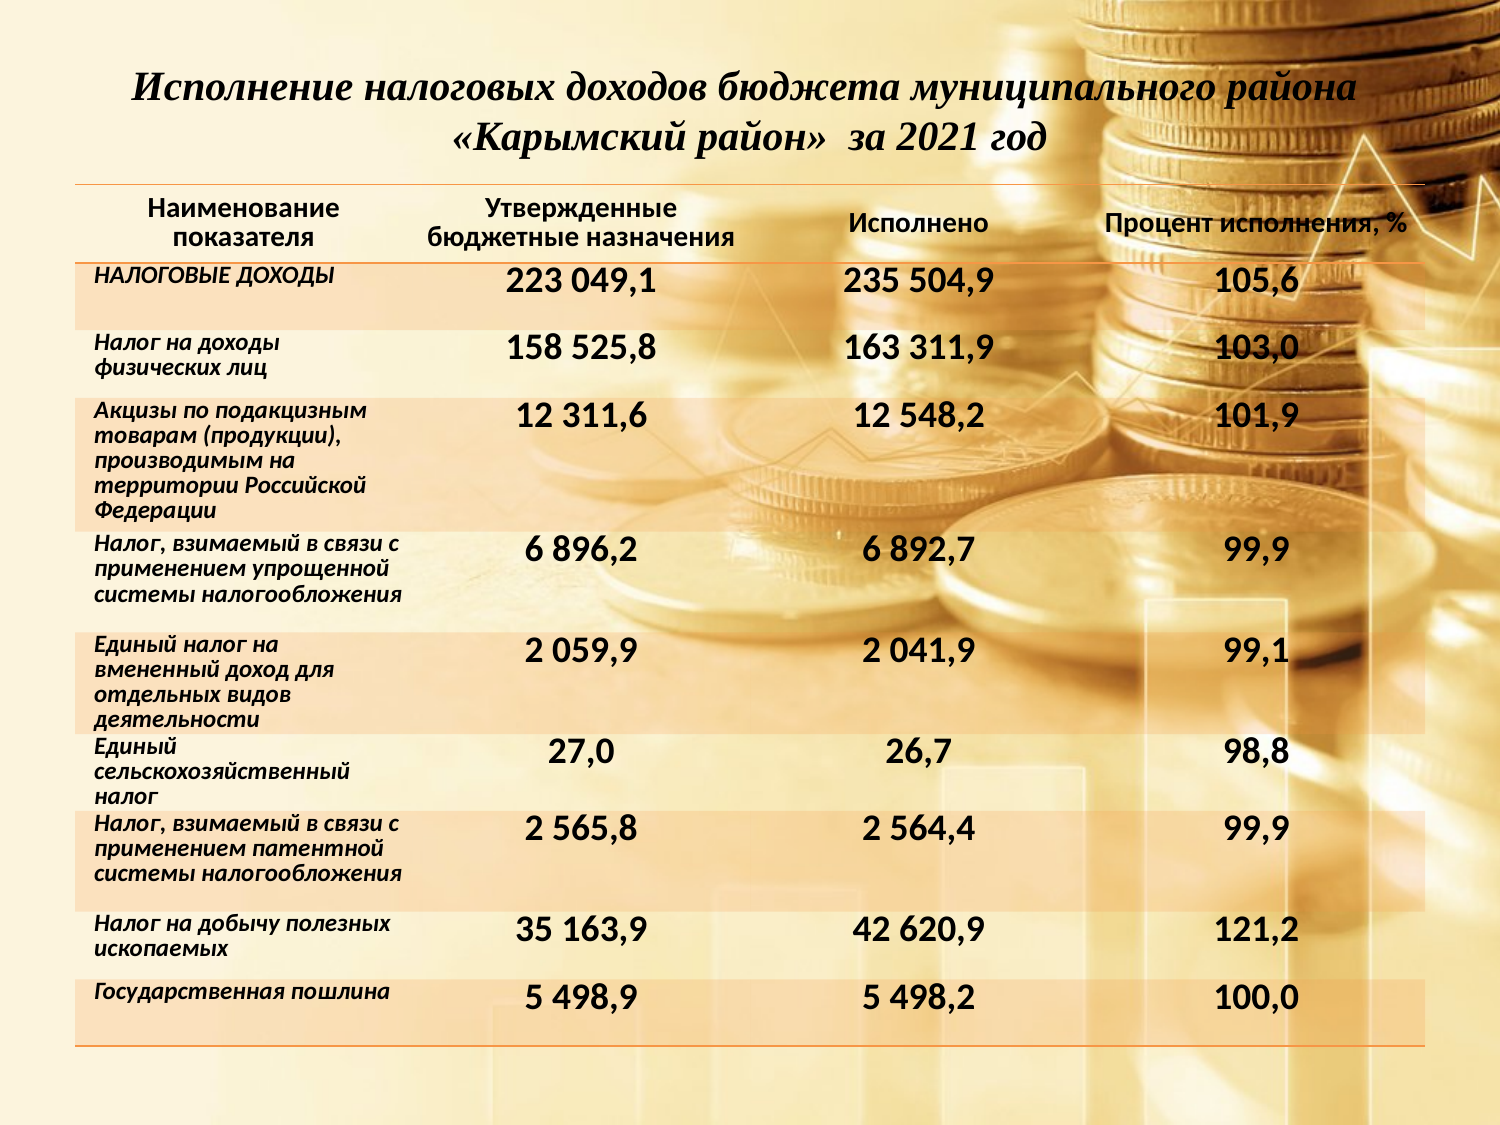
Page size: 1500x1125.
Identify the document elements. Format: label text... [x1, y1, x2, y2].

table_cell 98,8 [1088, 734, 1425, 811]
table_cell 100,0 [1088, 979, 1425, 1045]
table_cell НАЛОГОВЫЕ ДОХОДЫ [75, 264, 413, 330]
table_cell 27,0 [413, 734, 750, 811]
table_cell Государственная пошлина [75, 979, 413, 1045]
table_cell 99,9 [1088, 811, 1425, 912]
table_cell Налог, взимаемый в связи с применением патентной системы налогообложения [75, 811, 413, 912]
table_cell 99,1 [1088, 632, 1425, 734]
table_cell 42 620,9 [750, 912, 1088, 979]
table_cell Единый налог на вмененный доход для отдельных видов деятельности [75, 632, 413, 734]
table_cell 103,0 [1088, 330, 1425, 398]
table_cell Налог, взимаемый в связи с применением упрощенной системы налогообложения [75, 532, 413, 632]
table_cell 121,2 [1088, 912, 1425, 979]
table_cell 12 548,2 [750, 398, 1088, 532]
table_header Процент исполнения, % [1088, 185, 1425, 262]
table_header Утвержденные бюджетные назначения [413, 185, 750, 262]
table_cell 6 896,2 [413, 532, 750, 632]
table_cell 223 049,1 [413, 264, 750, 330]
picture [0, 0, 1500, 1125]
table_cell 26,7 [750, 734, 1088, 811]
table_cell 99,9 [1088, 532, 1425, 632]
table_cell 2 059,9 [413, 632, 750, 734]
table_cell 235 504,9 [750, 264, 1088, 330]
table_cell 5 498,2 [750, 979, 1088, 1045]
table_cell Налог на доходы физических лиц [75, 330, 413, 398]
table_cell 158 525,8 [413, 330, 750, 398]
title Исполнение налоговых доходов бюджета муниципального района «Карымский район» за 2021 год [75, 45, 1425, 173]
table_cell 2 565,8 [413, 811, 750, 912]
table_header Исполнено [750, 185, 1088, 262]
table_cell 163 311,9 [750, 330, 1088, 398]
table_cell 12 311,6 [413, 398, 750, 532]
table_cell 101,9 [1088, 398, 1425, 532]
table_cell 35 163,9 [413, 912, 750, 979]
table_cell 105,6 [1088, 264, 1425, 330]
table_cell 5 498,9 [413, 979, 750, 1045]
table_header Наименование показателя [75, 185, 413, 262]
table_cell 6 892,7 [750, 532, 1088, 632]
table_cell 2 564,4 [750, 811, 1088, 912]
table_cell 2 041,9 [750, 632, 1088, 734]
table_cell Единый сельскохозяйственный налог [75, 734, 413, 811]
table_cell Налог на добычу полезных ископаемых [75, 912, 413, 979]
table_cell Акцизы по подакцизным товарам (продукции), производимым на территории Российской Федерации [75, 398, 413, 532]
